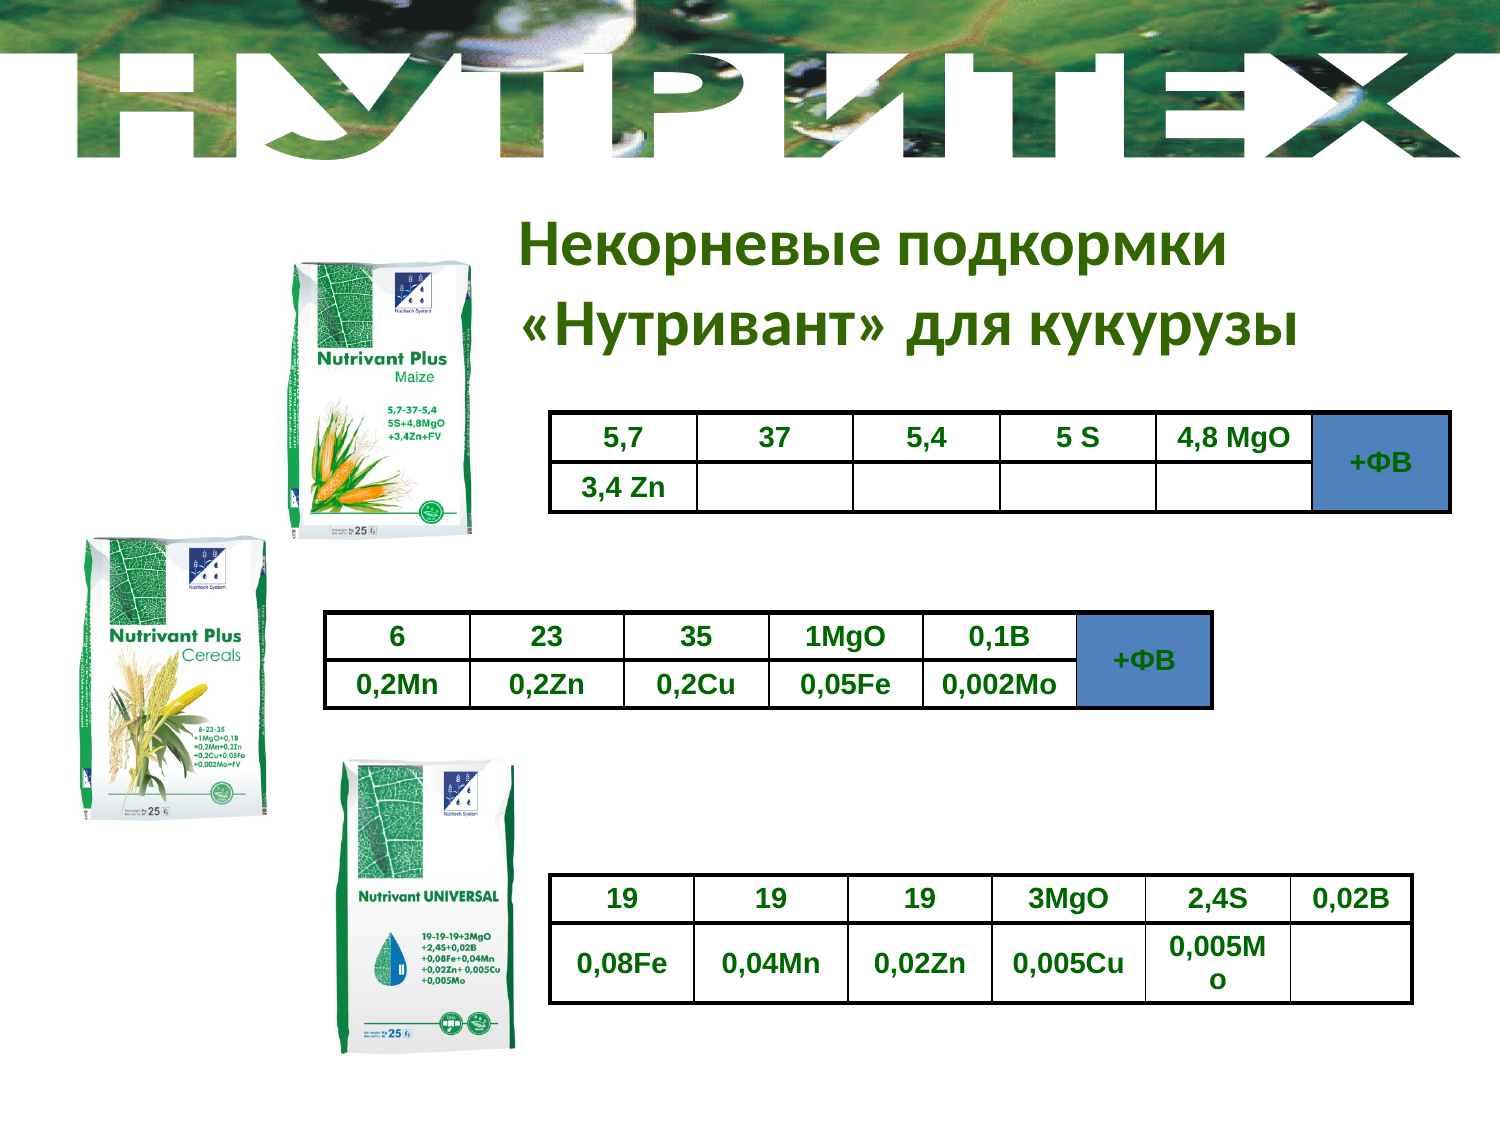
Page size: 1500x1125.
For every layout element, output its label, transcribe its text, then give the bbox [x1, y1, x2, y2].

table_header 4,8 MgO [1157, 415, 1311, 460]
picture [283, 253, 476, 543]
table_cell 0,2Cu [625, 662, 768, 706]
picture [0, 0, 1500, 162]
table_cell 0,005Mo [1146, 925, 1290, 1001]
table_header +ФВ [1313, 415, 1448, 510]
picture [299, 729, 551, 1084]
table_header 3MgO [993, 877, 1145, 921]
table_cell 0,04Mn [695, 925, 847, 1001]
table_cell 0,02Zn [849, 925, 991, 1001]
table_cell [1001, 464, 1155, 510]
table_header 5,4 [854, 415, 999, 460]
table_header 0,1B [924, 615, 1076, 658]
table_header 19 [849, 877, 991, 921]
table_cell 0,2Zn [471, 662, 623, 706]
table_header 0,02B [1291, 877, 1410, 921]
table_cell [1157, 464, 1311, 510]
table_cell [854, 464, 999, 510]
table_header 19 [695, 877, 847, 921]
table_cell [698, 464, 852, 510]
table_cell 0,005Cu [993, 925, 1145, 1001]
table_header 35 [625, 615, 768, 658]
table_cell 0,2Mn [327, 662, 469, 706]
picture [74, 529, 271, 825]
table_header 5 S [1001, 415, 1155, 460]
table_header 37 [698, 415, 852, 460]
table_cell [1291, 925, 1410, 1001]
table_cell 3,4 Zn [552, 464, 696, 510]
table_header 5,7 [552, 415, 696, 460]
text_box Некорневые подкормки «Нутривант» для кукурузы [504, 191, 1316, 366]
table_cell 0,002Mo [924, 662, 1076, 706]
table_cell 0,08Fe [554, 925, 693, 1001]
table_header 1MgO [770, 615, 922, 658]
table_cell 0,05Fe [770, 662, 922, 706]
table_header 6 [327, 615, 469, 658]
table_header 19 [554, 877, 693, 921]
table_header +ФВ [1077, 615, 1210, 706]
table_header 2,4S [1146, 877, 1290, 921]
table_header 23 [471, 615, 623, 658]
